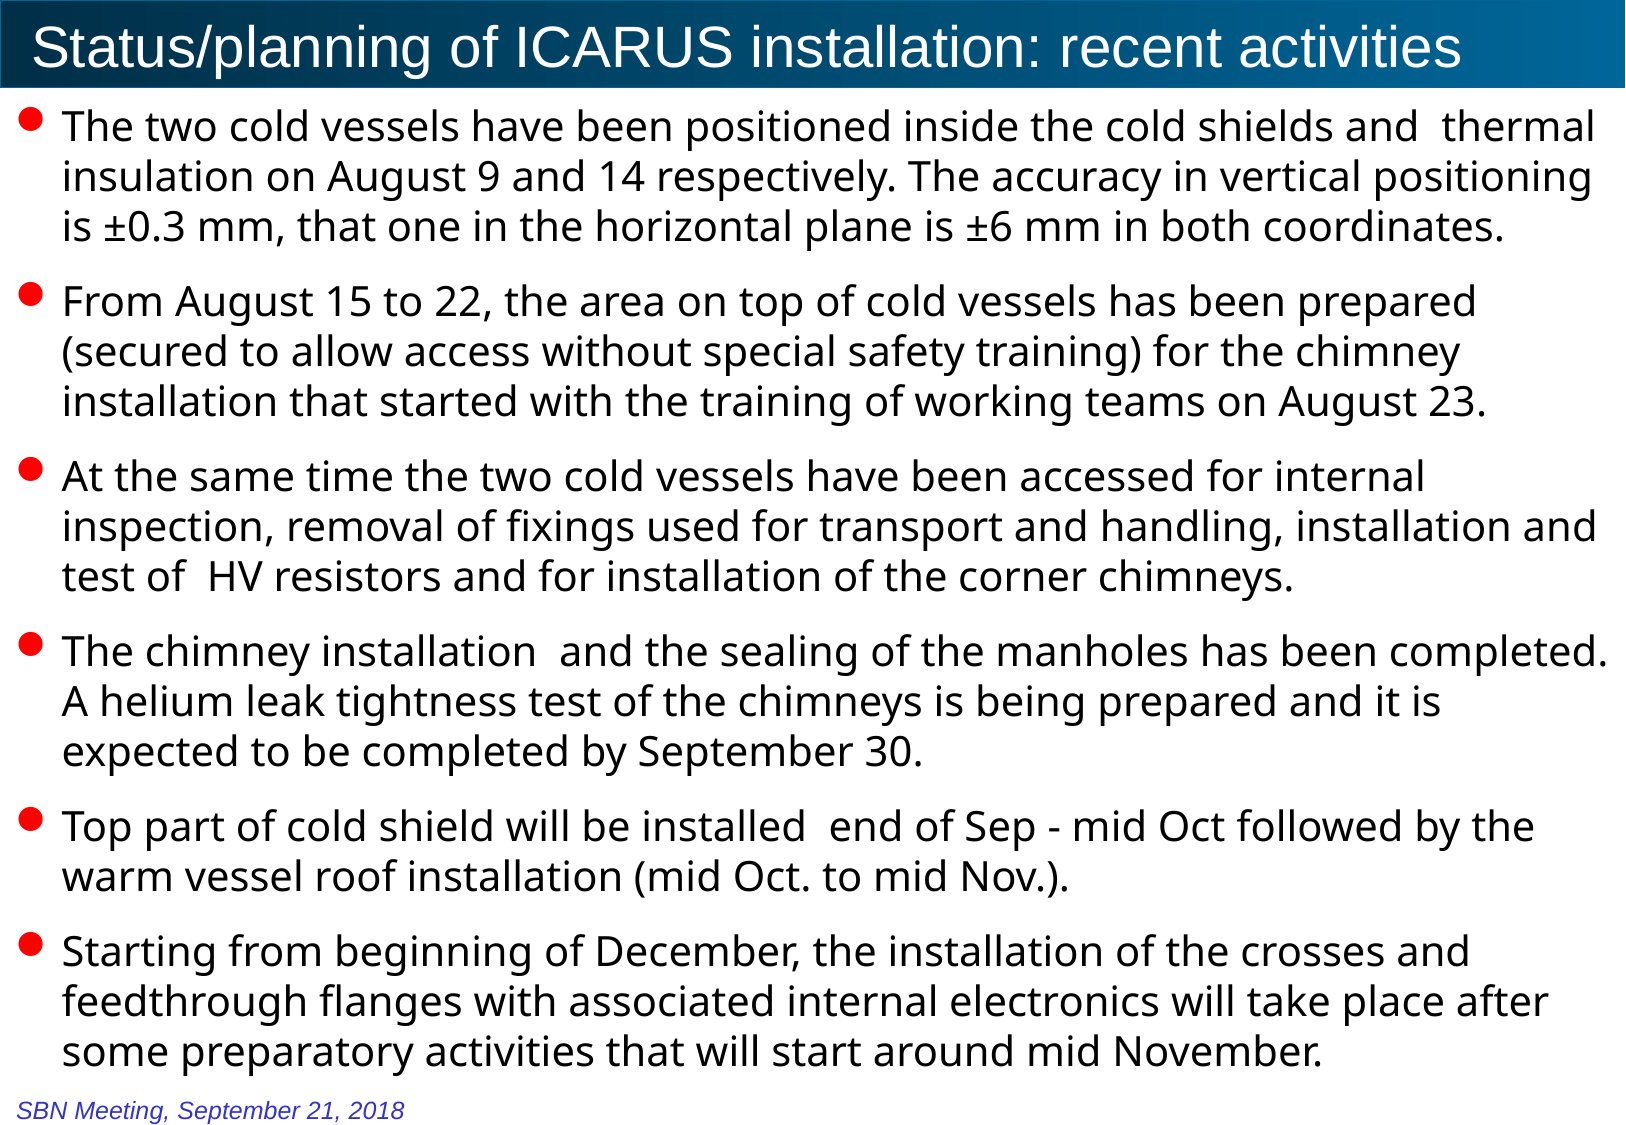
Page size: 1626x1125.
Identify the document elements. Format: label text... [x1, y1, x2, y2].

footer SBN Meeting, September 21, 2018 [0, 1087, 726, 1125]
list The two cold vessels have been positioned inside the cold shields and thermal insulation on August 9 and 14 respectively. The accuracy in vertical positioning is ±0.3 mm, that one in the horizontal plane is ±6 mm in both coordinates. From August 15 to 22, the area on top of cold vessels has been prepared (secured to allow access without special safety training) for the chimney installation that started with the training of working teams on August 23. At the same time the two cold vessels have been accessed for internal inspection, removal of fixings used for transport and handling, installation and test of HV resistors and for installation of the corner chimneys. The chimney installation and the sealing of the manholes has been completed. A helium leak tightness test of the chimneys is being prepared and it is expected to be completed by September 30. Top part of cold shield will be installed end of Sep - mid Oct followed by the warm vessel roof installation (mid Oct. to mid Nov.). Starting from beginning of December, the installation of the crosses and feedthrough flanges with associated internal electronics will take place after some preparatory activities that will start around mid November. [0, 91, 1625, 1125]
title Status/planning of ICARUS installation: recent activities [0, 0, 1625, 88]
